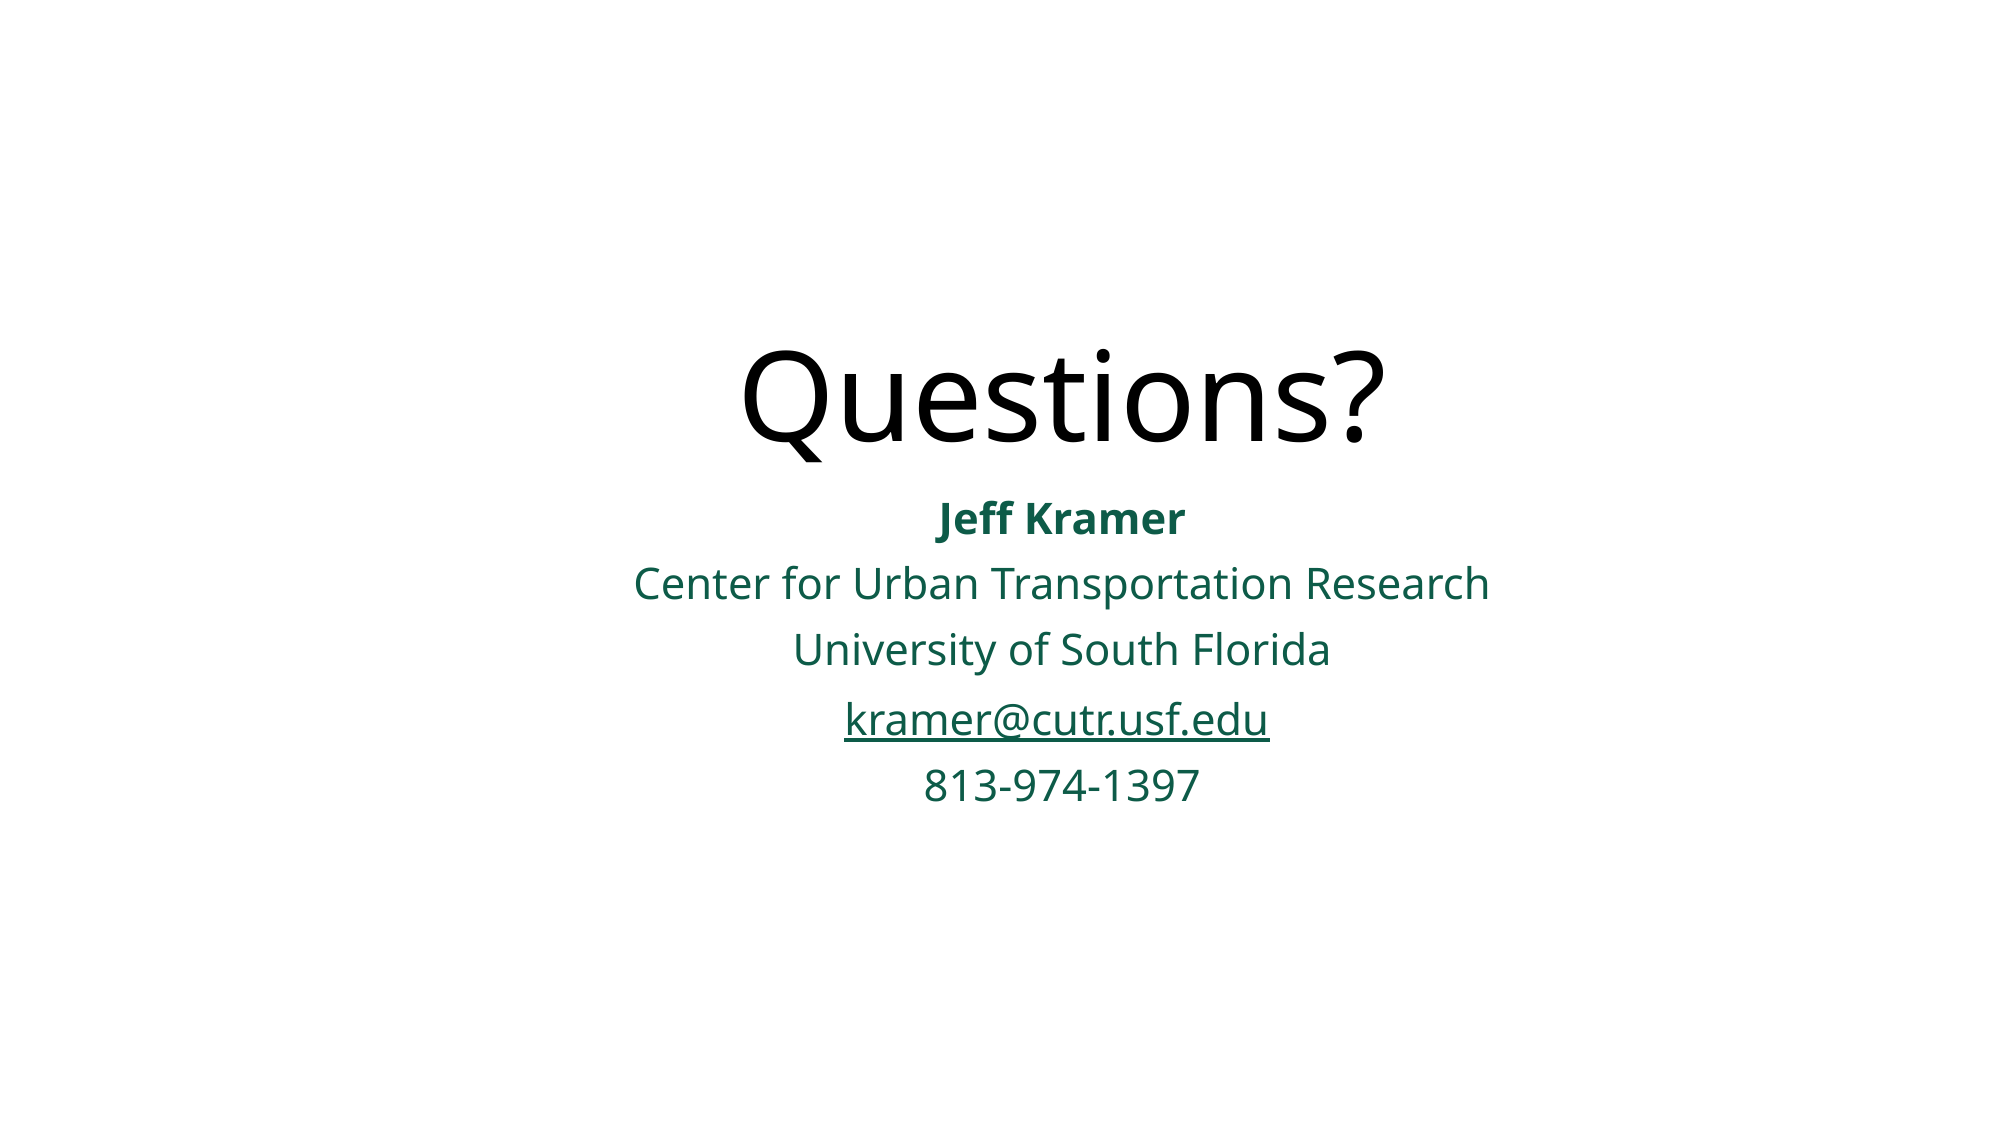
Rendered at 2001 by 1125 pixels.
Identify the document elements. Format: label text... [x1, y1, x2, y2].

title Questions? [375, 252, 1750, 477]
list Jeff Kramer Center for Urban Transportation Research University of South Florida kramer@cutr.usf.edu 813-974-1397 [375, 489, 1750, 820]
